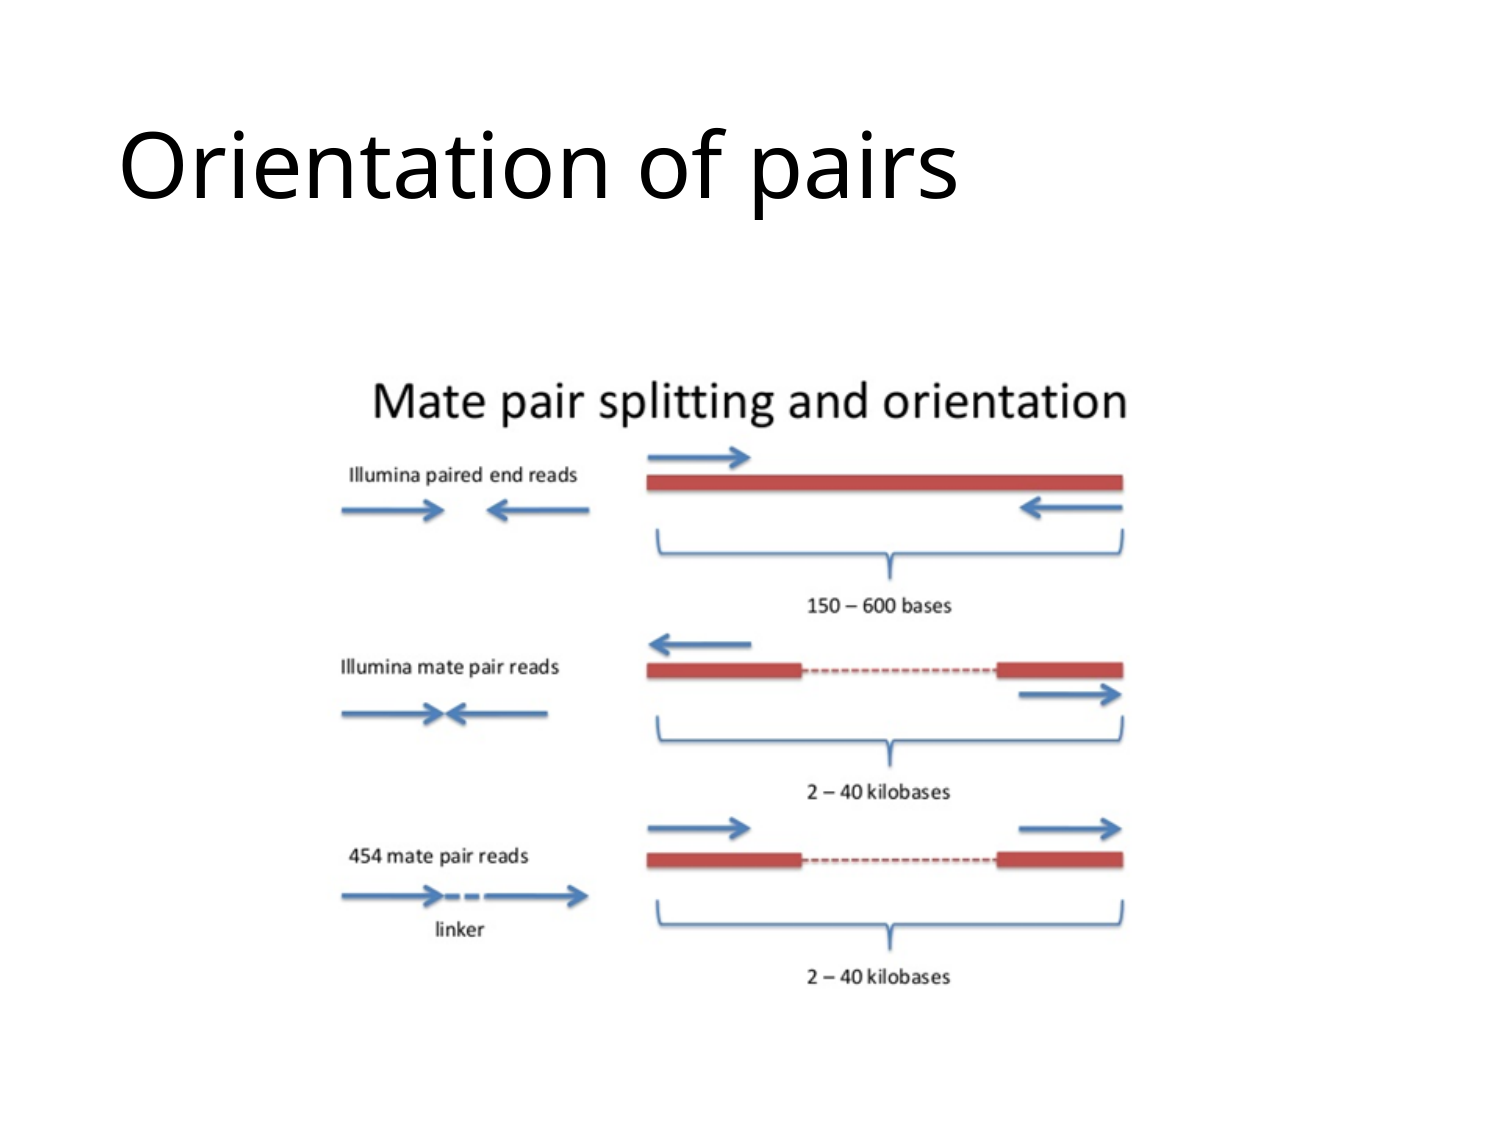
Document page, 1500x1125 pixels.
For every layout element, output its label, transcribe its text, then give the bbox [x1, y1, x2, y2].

picture [305, 343, 1194, 1010]
text_box Orientation of pairs [103, 59, 1397, 278]
